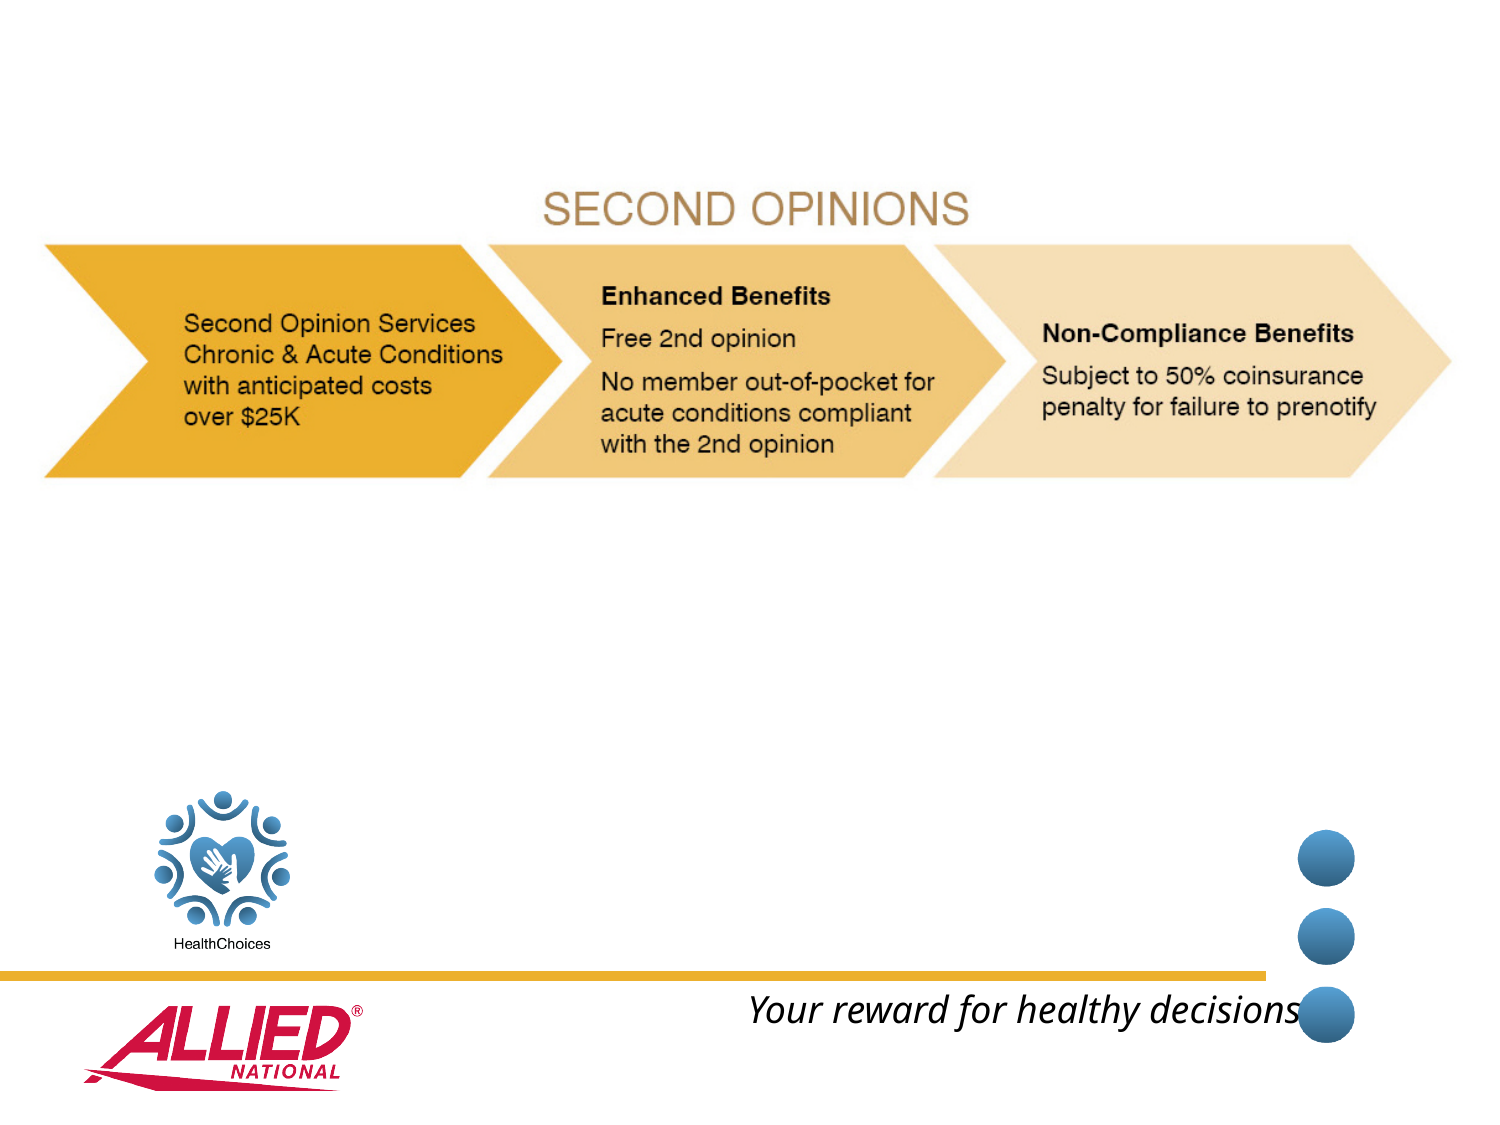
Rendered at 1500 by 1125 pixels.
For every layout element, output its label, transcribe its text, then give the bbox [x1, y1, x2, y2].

picture [83, 1005, 363, 1091]
picture [154, 791, 290, 949]
text_box Your reward for healthy decisions [732, 983, 1297, 1043]
picture [1297, 829, 1355, 1043]
picture [37, 172, 1463, 495]
